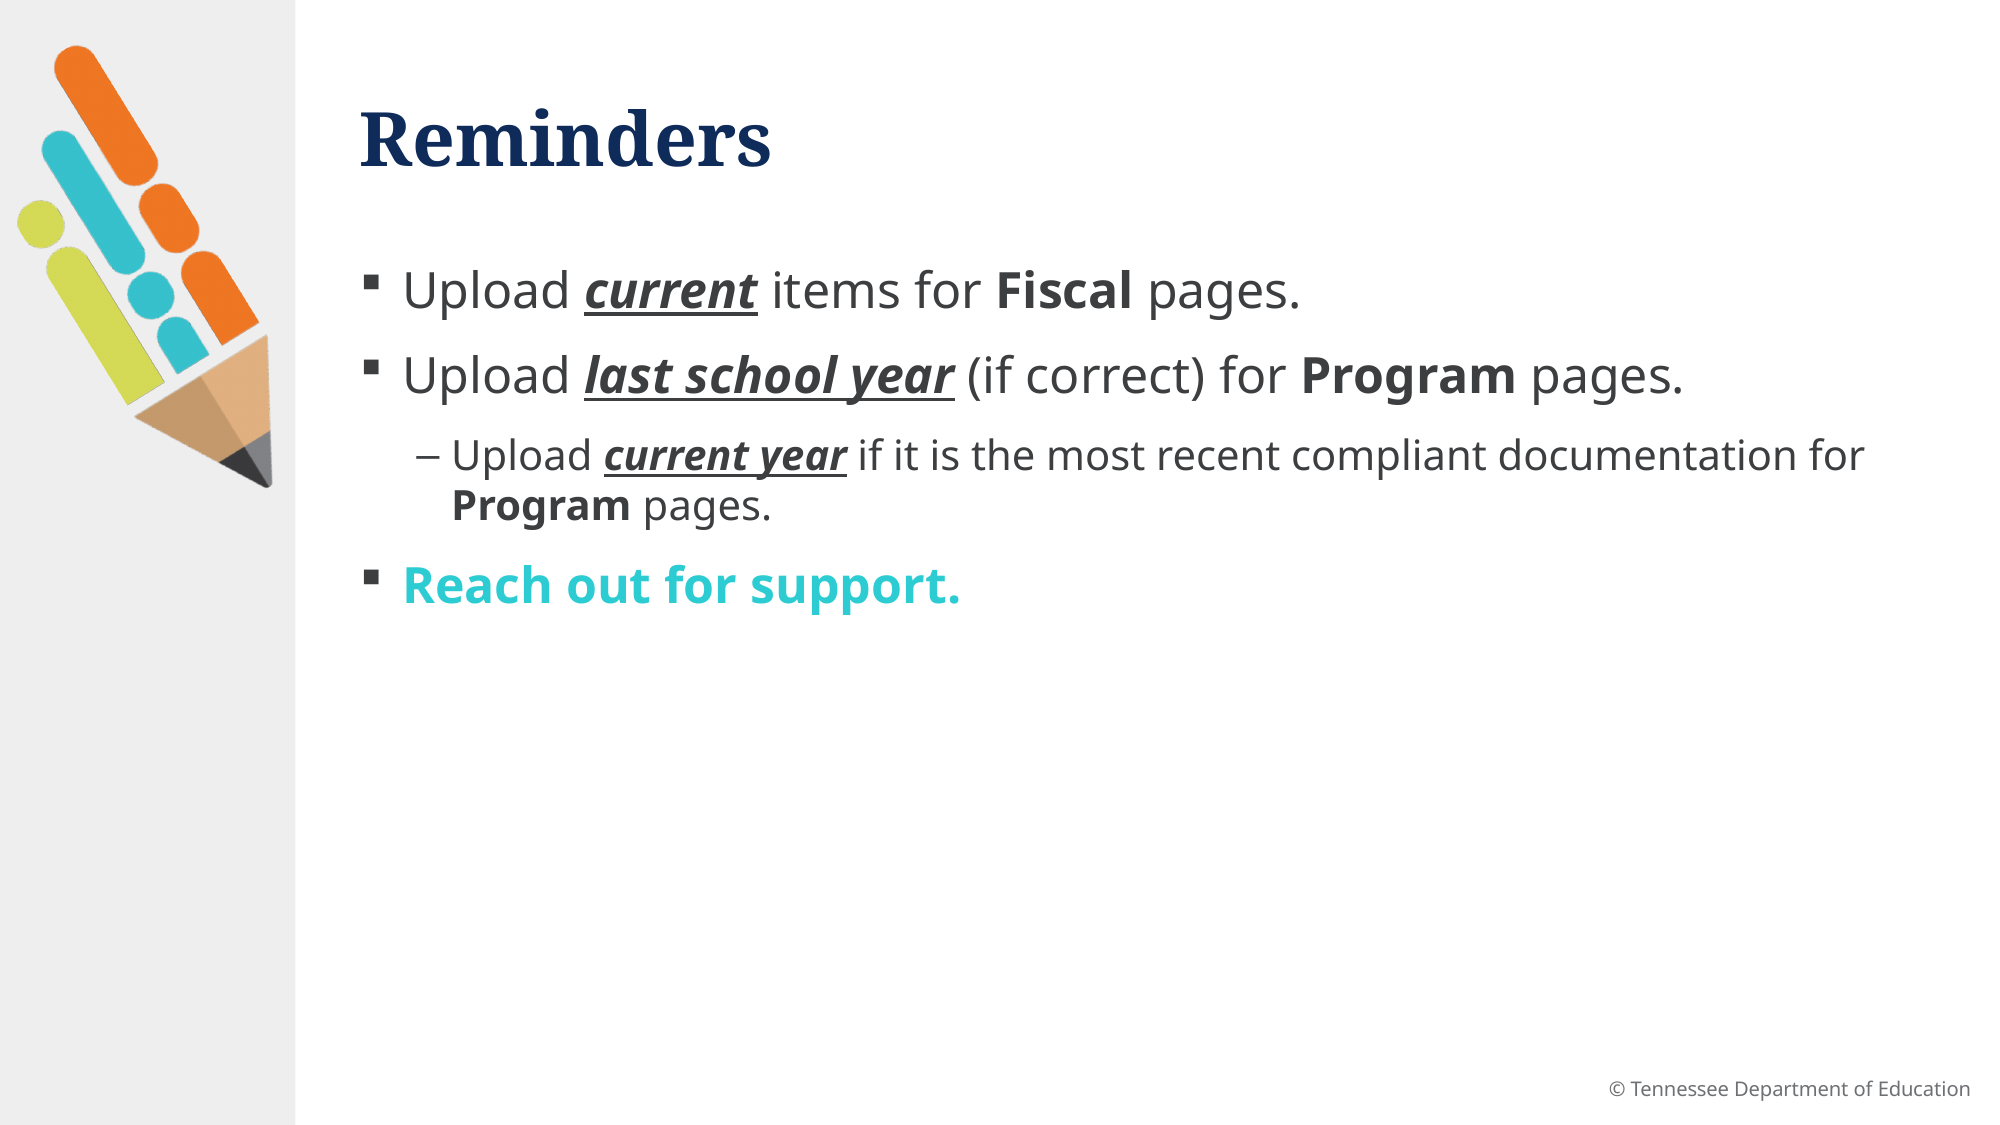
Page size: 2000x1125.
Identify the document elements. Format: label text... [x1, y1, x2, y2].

picture [0, 38, 335, 527]
list Upload current items for Fiscal pages. Upload last school year (if correct) for Program pages. Upload current year if it is the most recent compliant documentation for Program pages. Reach out for support. [344, 251, 1922, 1075]
title Reminders [344, 37, 1922, 236]
